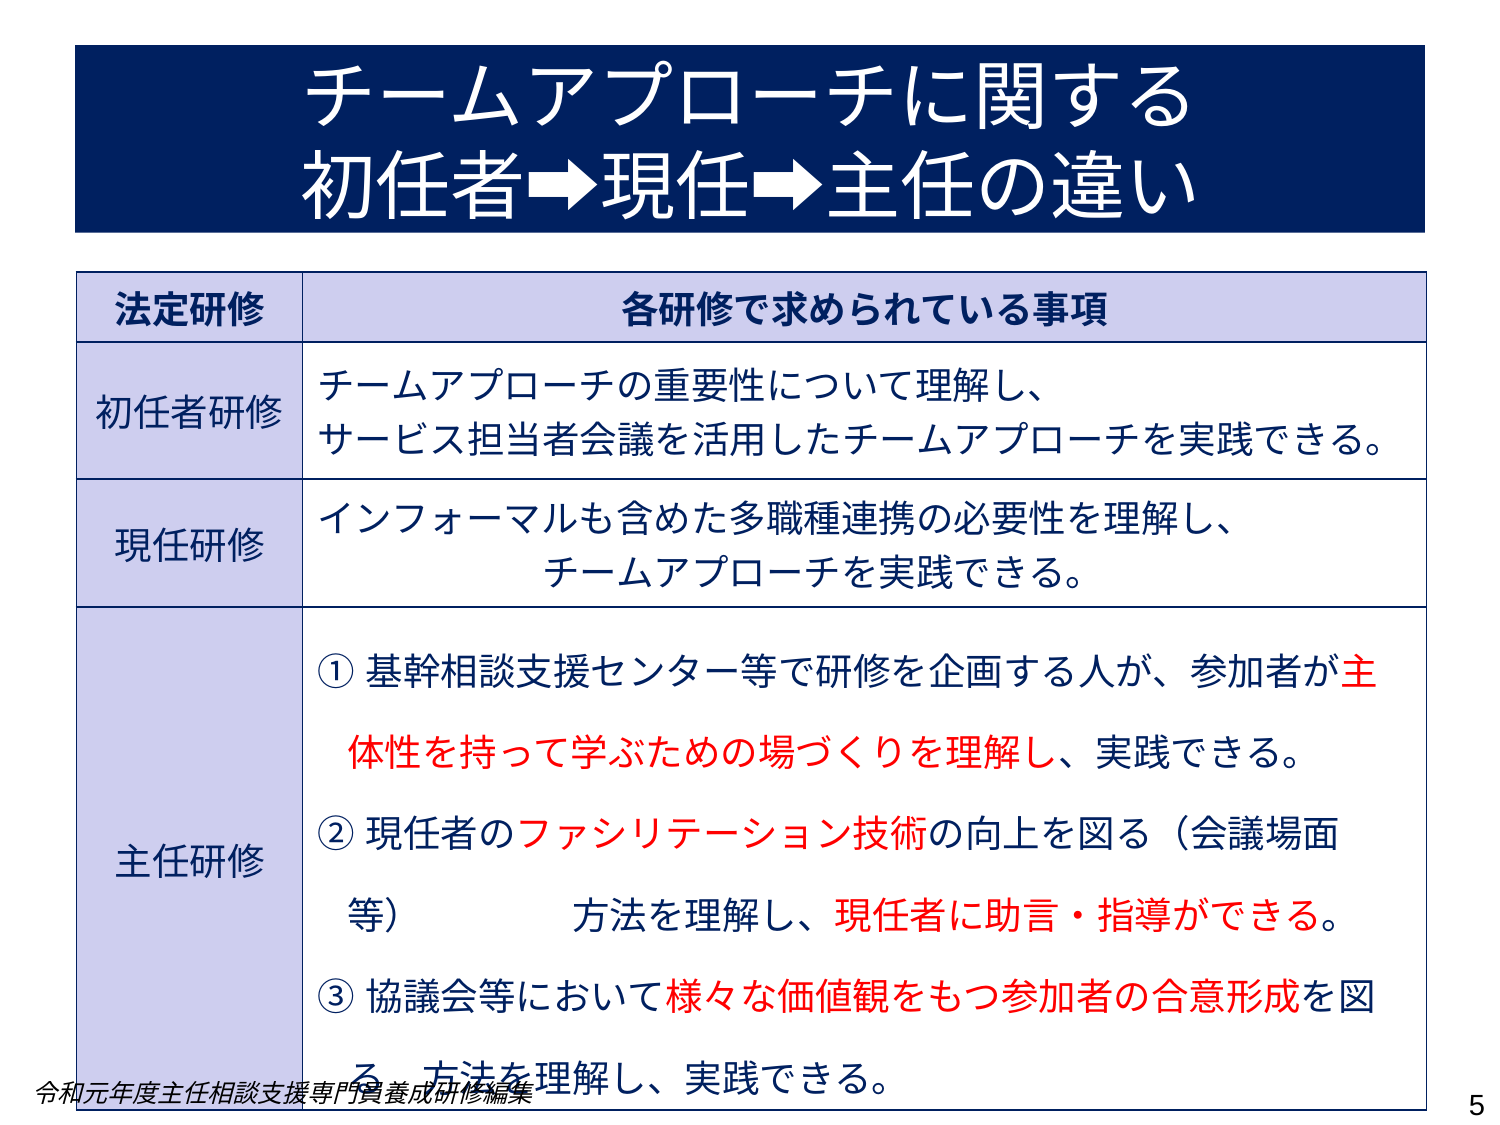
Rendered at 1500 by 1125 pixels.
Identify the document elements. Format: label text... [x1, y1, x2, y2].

title チームアプローチに関する 初任者➡現任➡主任の違い [75, 45, 1425, 233]
table_cell 現任研修 [77, 480, 302, 606]
table_cell 初任者研修 [77, 343, 302, 478]
table_header 法定研修 [77, 273, 302, 341]
table_cell 主任研修 [77, 608, 302, 1070]
text_box 令和元年度主任相談支援専門員養成研修編集 [17, 1070, 609, 1116]
table_cell ①基幹相談支援センター等で研修を企画する人が、参加者が主体性を持って学ぶための場づくりを理解し、実践できる。 ②現任者のファシリテーション技術の向上を図る（会議場面等） 方法を理解し、現任者に助言・指導ができる。 ③協議会等において様々な価値観をもつ参加者の合意形成を図る 方法を理解し、実践できる。 [303, 608, 1426, 1109]
table_cell チームアプローチの重要性について理解し、 サービス担当者会議を活用したチームアプローチを実践できる。 [303, 343, 1426, 478]
slide_number 5 [1149, 1078, 1500, 1124]
table_cell インフォーマルも含めた多職種連携の必要性を理解し、 チームアプローチを実践できる。 [303, 480, 1426, 606]
table_header 各研修で求められている事項 [303, 273, 1426, 341]
